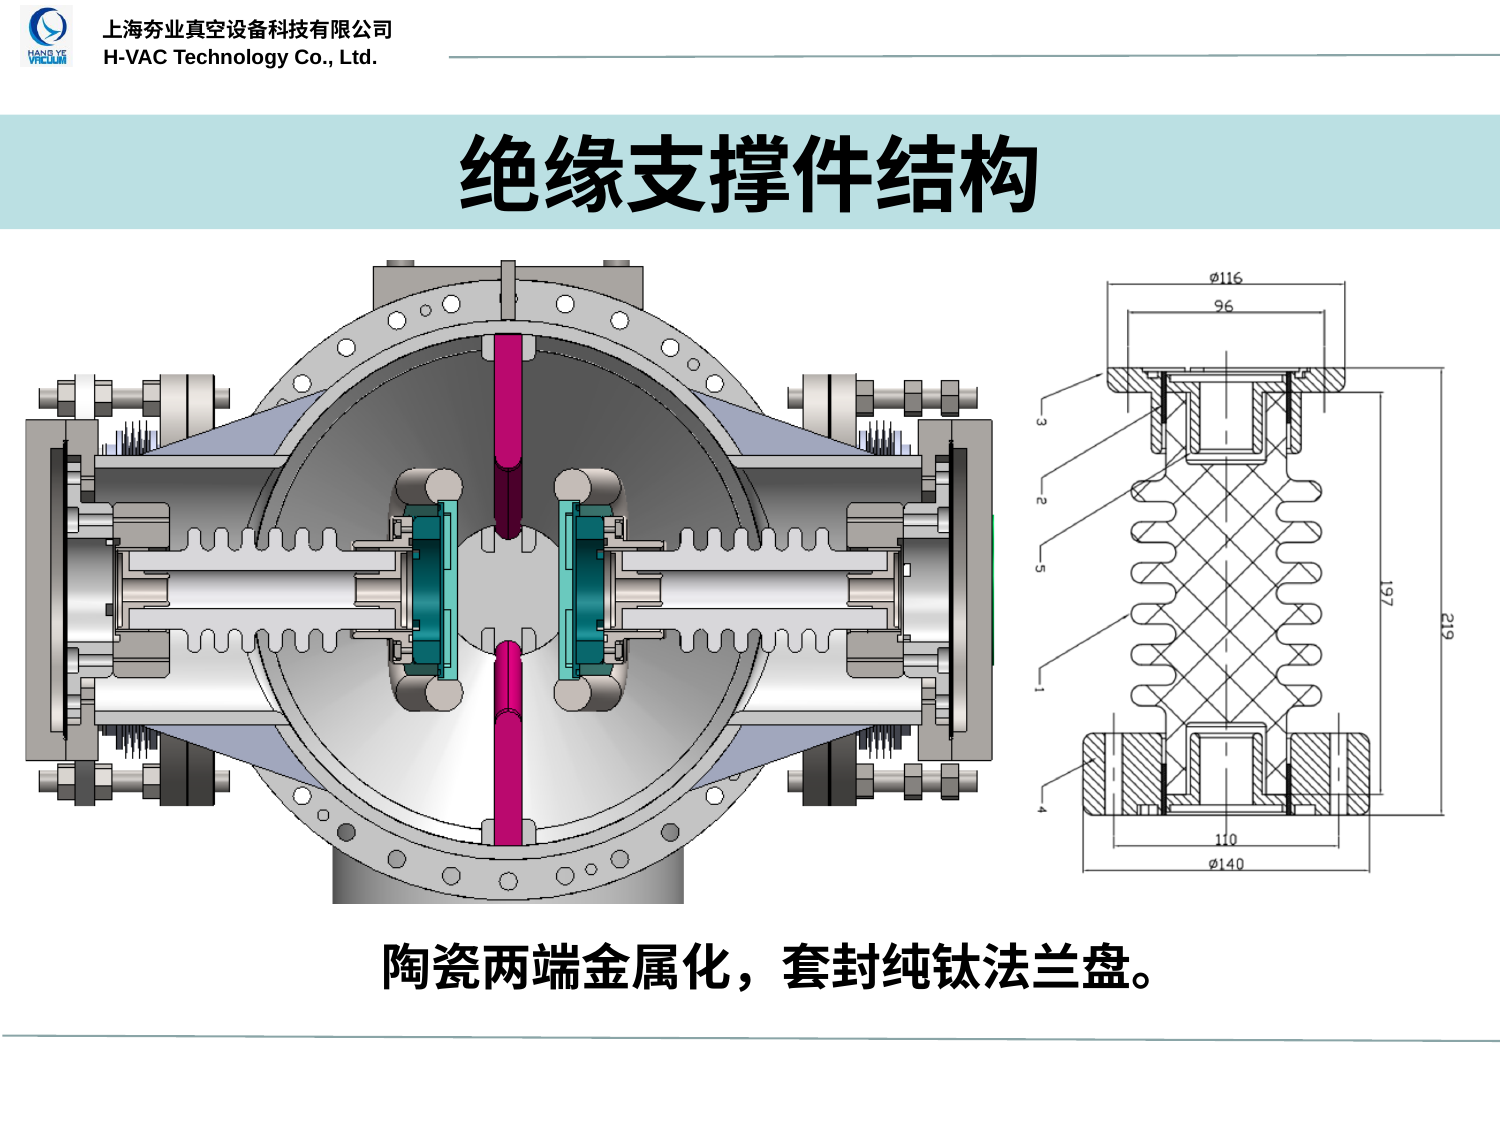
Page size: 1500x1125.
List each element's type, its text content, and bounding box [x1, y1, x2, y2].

picture [20, 5, 73, 67]
text_box 绝缘支撑件结构 [0, 114, 1500, 230]
picture [25, 260, 1500, 904]
text_box 陶瓷两端金属化，套封纯钛法兰盘。 [140, 927, 1422, 1003]
